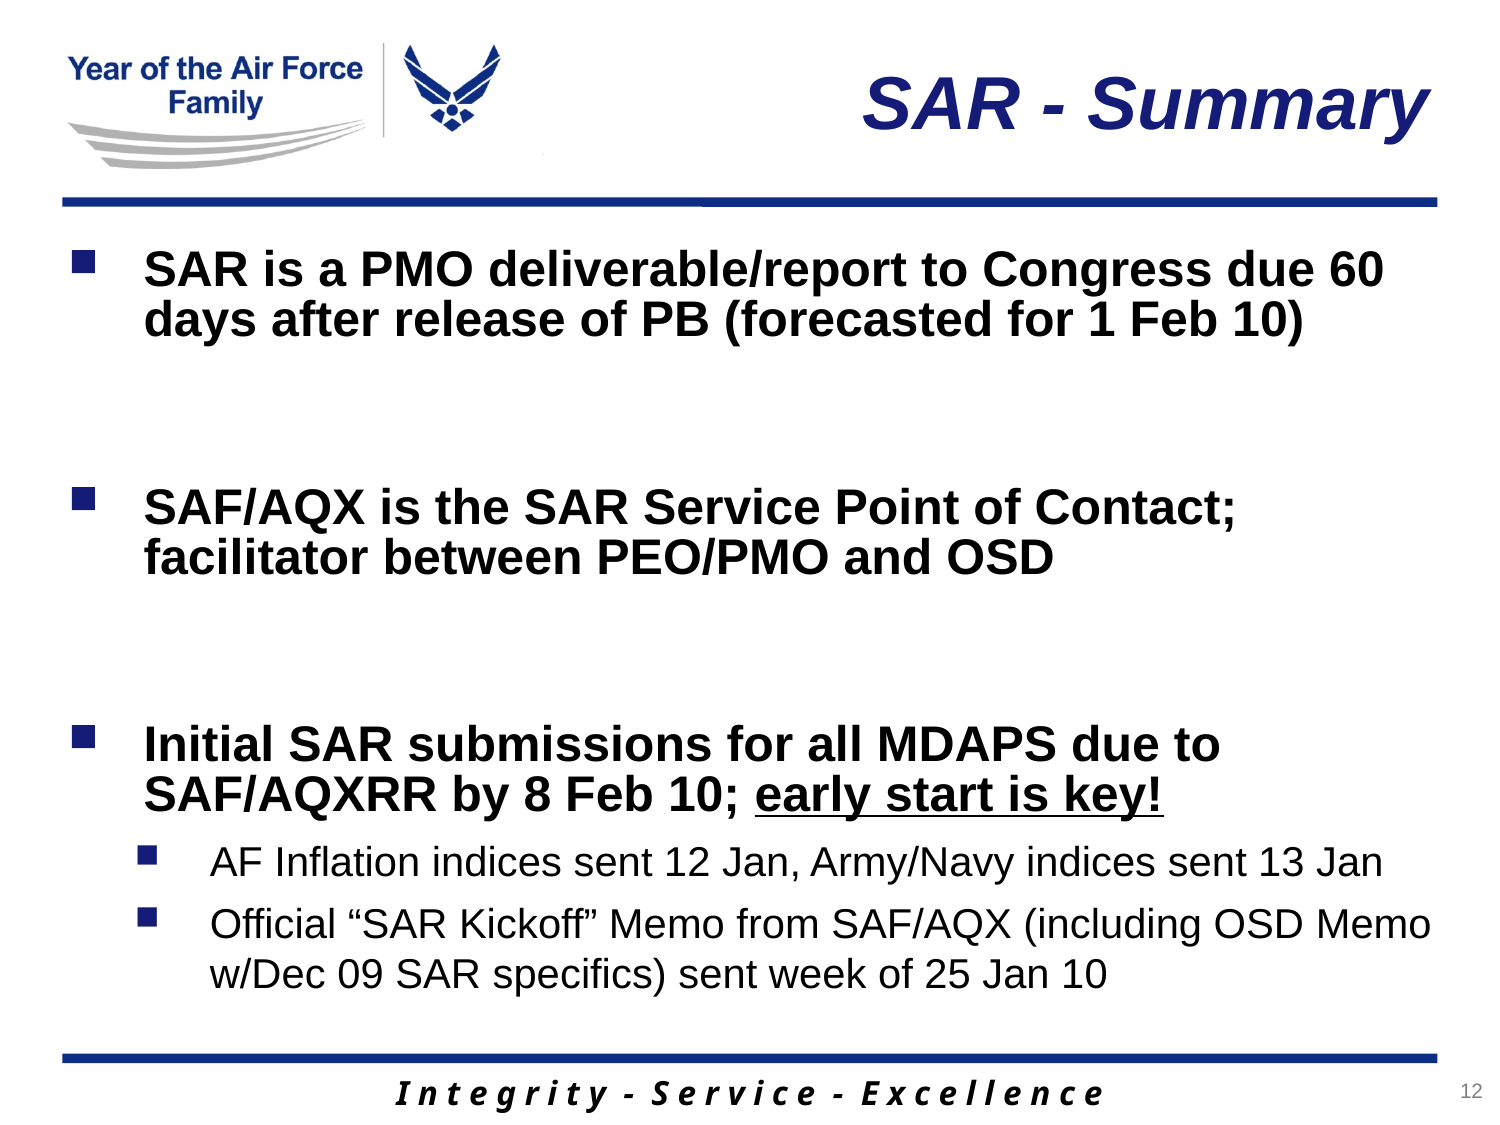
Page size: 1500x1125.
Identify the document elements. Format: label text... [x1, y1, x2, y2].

list SAR is a PMO deliverable/report to Congress due 60 days after release of PB (forecasted for 1 Feb 10) SAF/AQX is the SAR Service Point of Contact; facilitator between PEO/PMO and OSD Initial SAR submissions for all MDAPS due to SAF/AQXRR by 8 Feb 10; early start is key! AF Inflation indices sent 12 Jan, Army/Navy indices sent 13 Jan Official “SAR Kickoff” Memo from SAF/AQX (including OSD Memo w/Dec 09 SAR specifics) sent week of 25 Jan 10 [53, 239, 1479, 1017]
title SAR - Summary [507, 0, 1445, 200]
picture [67, 43, 507, 169]
slide_number 12 [1310, 1070, 1499, 1121]
